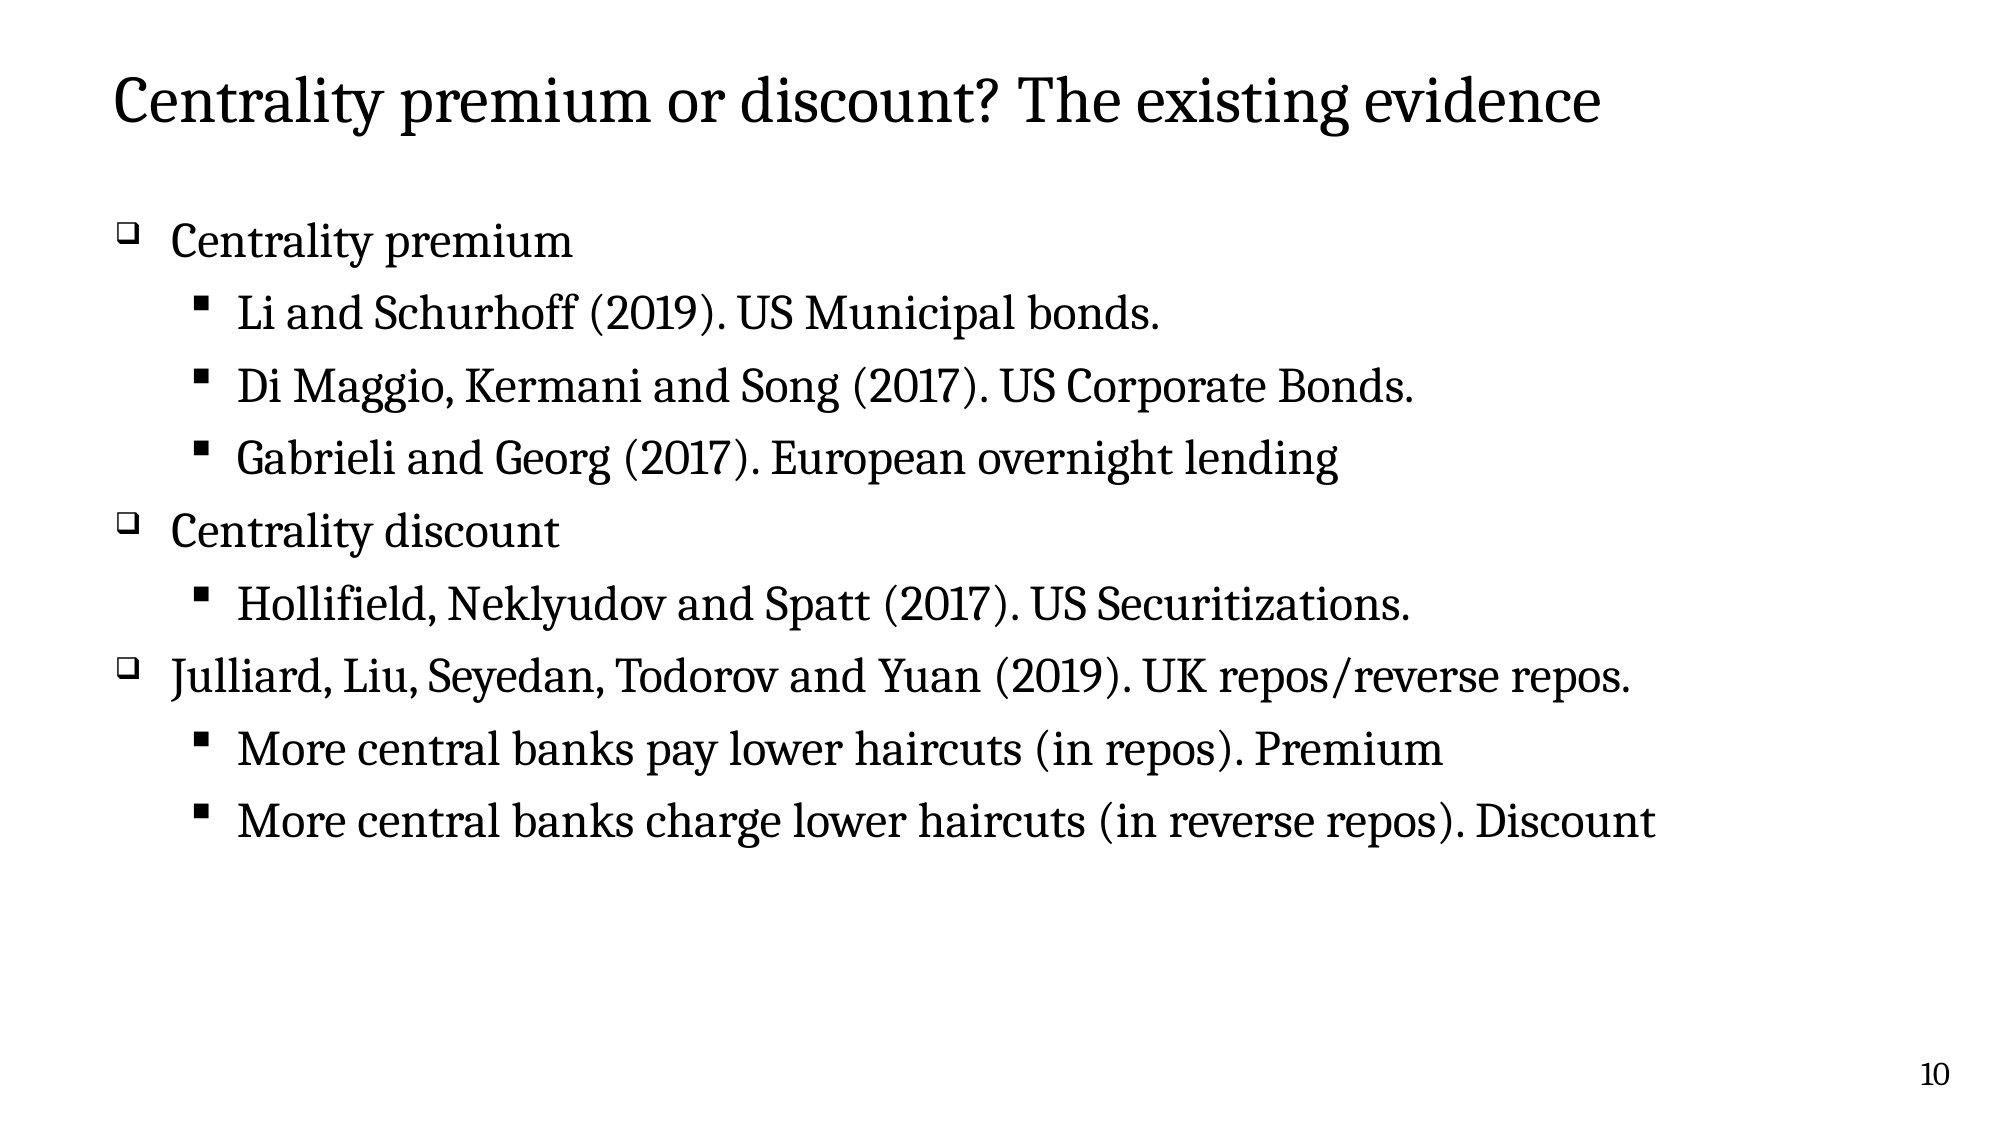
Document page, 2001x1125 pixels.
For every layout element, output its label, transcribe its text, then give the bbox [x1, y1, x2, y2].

slide_number 10 [1904, 1041, 1967, 1104]
title Centrality premium or discount? The existing evidence [99, 37, 1900, 155]
list Centrality premium Li and Schurhoff (2019). US Municipal bonds. Di Maggio, Kermani and Song (2017). US Corporate Bonds. Gabrieli and Georg (2017). European overnight lending Centrality discount Hollifield, Neklyudov and Spatt (2017). US Securitizations. Julliard, Liu, Seyedan, Todorov and Yuan (2019). UK repos/reverse repos. More central banks pay lower haircuts (in repos). Premium More central banks charge lower haircuts (in reverse repos). Discount [99, 200, 1900, 1104]
